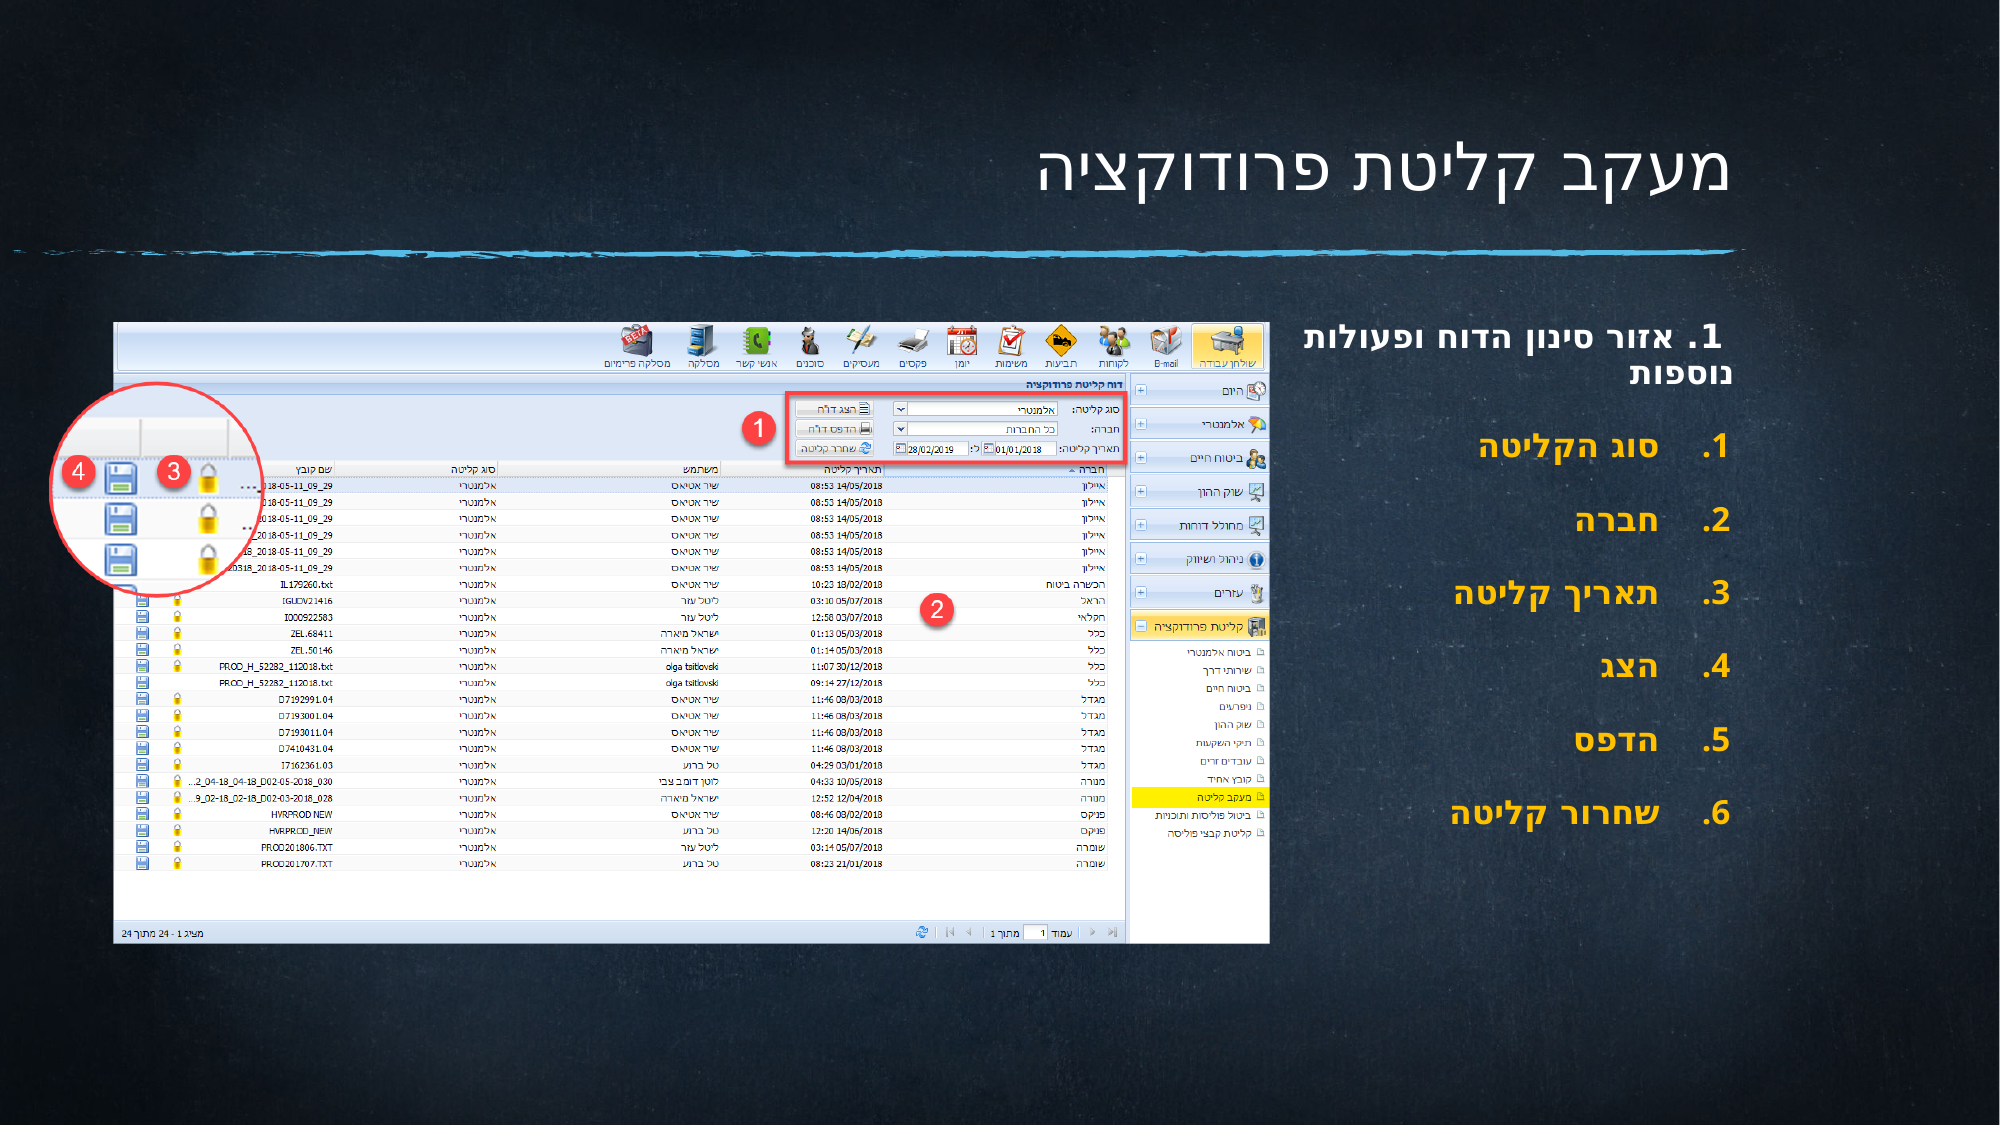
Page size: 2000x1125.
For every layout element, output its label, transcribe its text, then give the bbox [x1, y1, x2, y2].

title מעקב קליטת פרודוקציה [249, 45, 1750, 213]
list 1. אזור סינון הדוח ופעולות נוספות סוג הקליטה חברה תאריך קליטה הצג הדפס שחרור קליטה [1287, 312, 1750, 944]
picture [0, 0, 2000, 1125]
